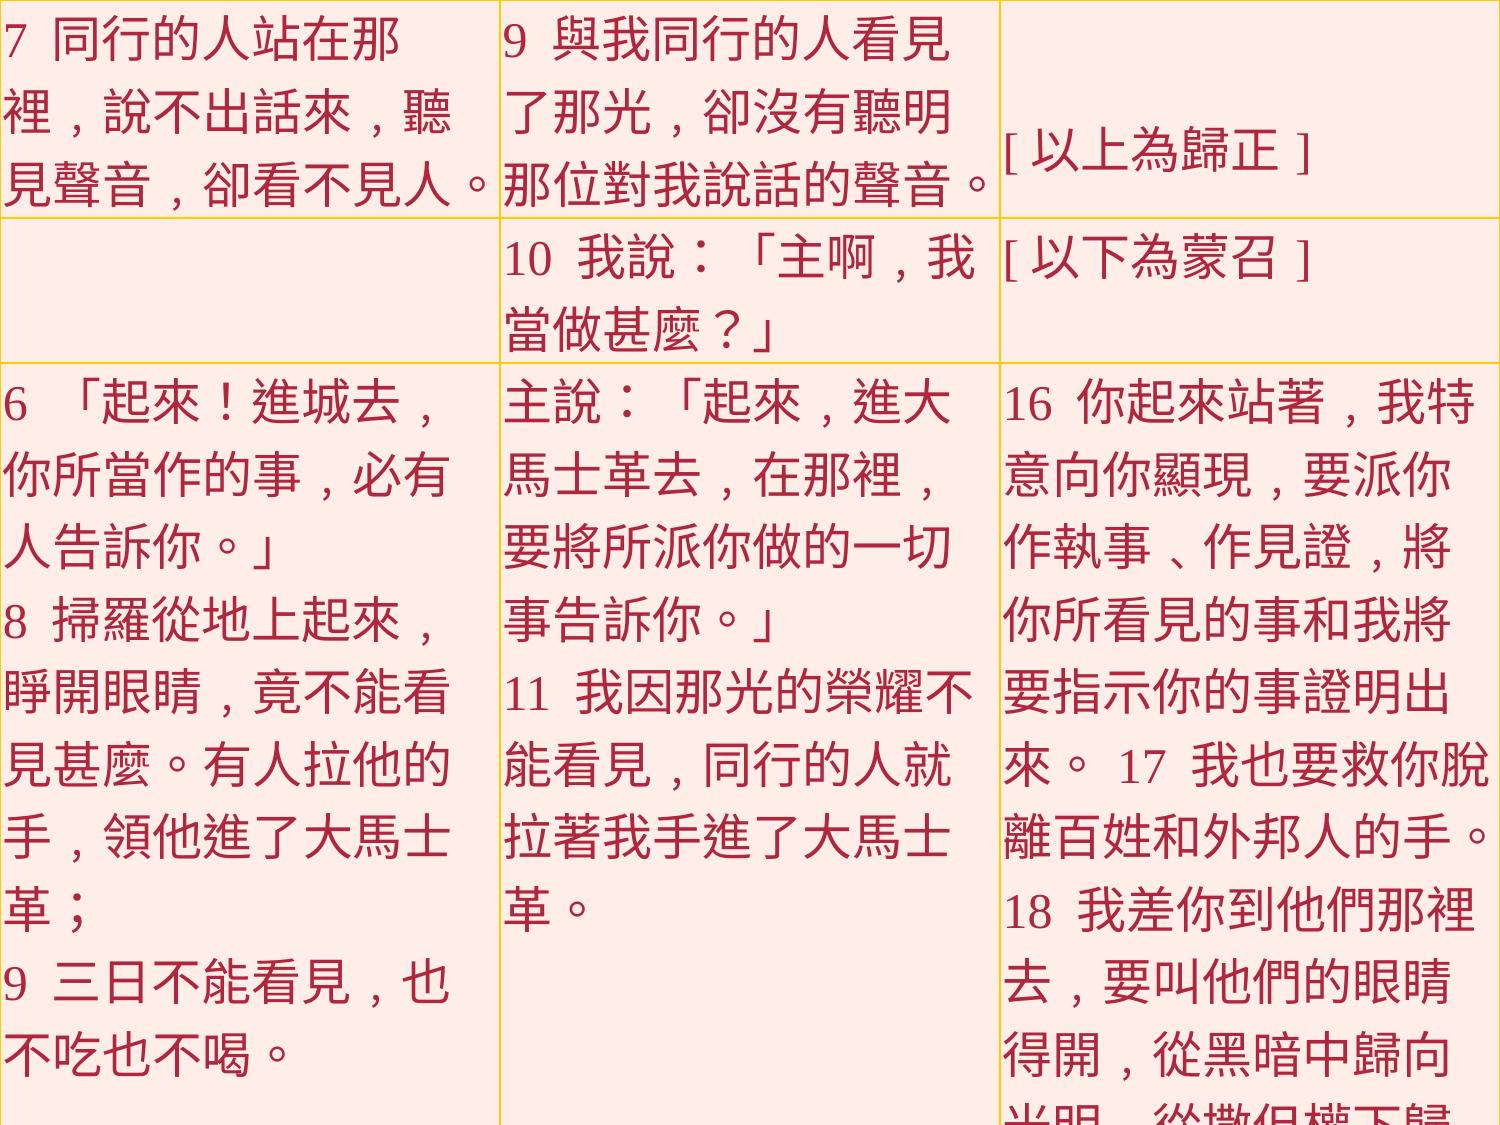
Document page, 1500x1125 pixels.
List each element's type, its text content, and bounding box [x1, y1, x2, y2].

table_cell [1, 219, 499, 362]
table_header [以上為歸正] [1001, 1, 1499, 217]
table_cell 10 我說：「主啊﹐我當做甚麼？」 [501, 219, 999, 362]
table_cell [以下為蒙召] [1001, 219, 1499, 362]
table_cell 16 你起來站著﹐我特意向你顯現﹐要派你作執事﹑作見證﹐將你所看見的事和我將要指示你的事證明出來。17 我也要救你脫離百姓和外邦人的手。18 我差你到他們那裡去﹐要叫他們的眼睛得開﹐從黑暗中歸向光明﹐從撒但權下歸向神；又因信我﹐得蒙赦罪﹐和一切成聖的人同得基業。」 [1001, 364, 1499, 1125]
table_header 7 同行的人站在那裡﹐說不出話來﹐聽見聲音﹐卻看不見人。 [1, 1, 499, 217]
table_cell 主說：「起來﹐進大馬士革去﹐在那裡﹐要將所派你做的一切事告訴你。」 11 我因那光的榮耀不能看見﹐同行的人就拉著我手進了大馬士革。 [501, 364, 999, 1125]
table_header 9 與我同行的人看見了那光﹐卻沒有聽明那位對我說話的聲音。 [501, 1, 999, 217]
table_cell 6 「起來！進城去﹐你所當作的事﹐必有人告訴你。」 8 掃羅從地上起來﹐睜開眼睛﹐竟不能看見甚麼。有人拉他的手﹐領他進了大馬士革； 9 三日不能看見﹐也不吃也不喝。 [1, 364, 499, 1125]
